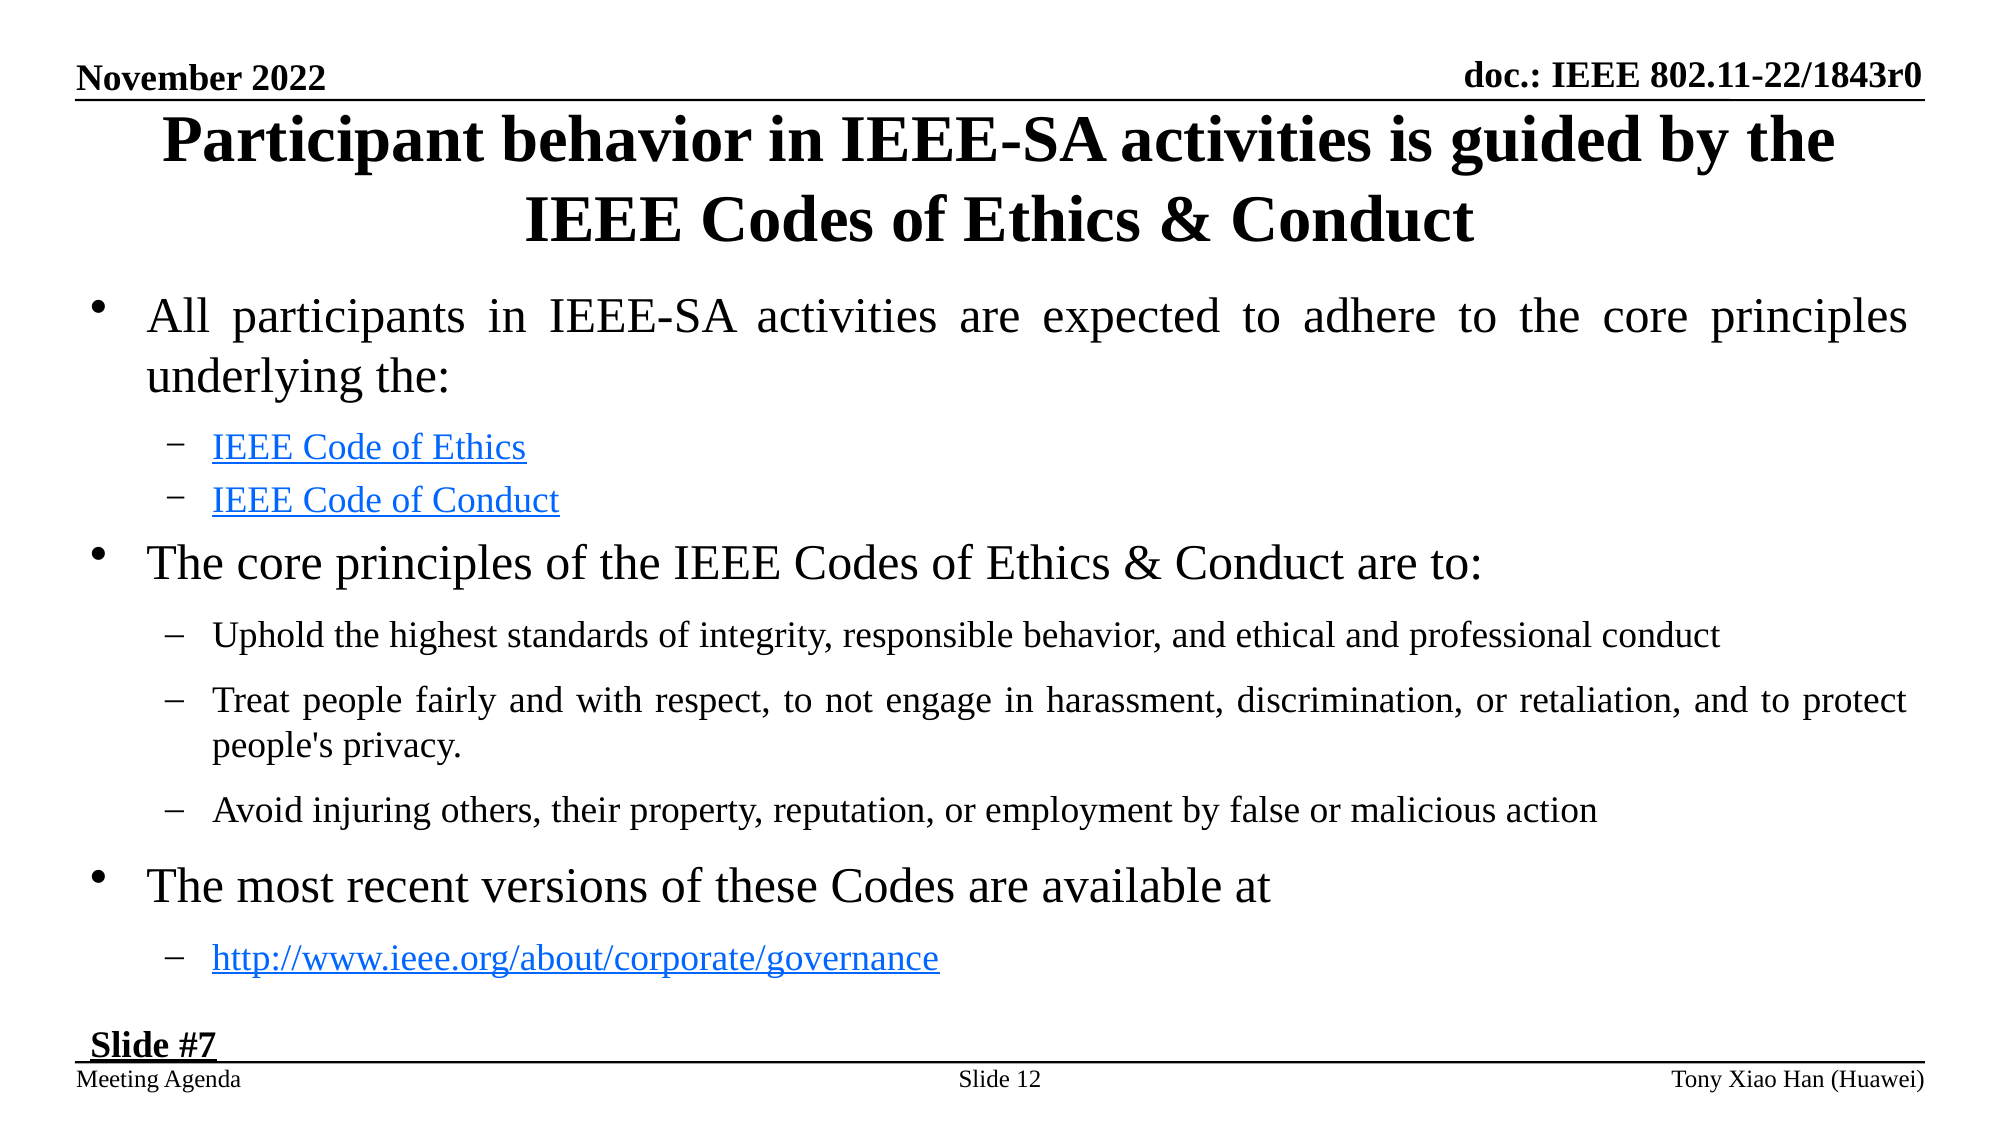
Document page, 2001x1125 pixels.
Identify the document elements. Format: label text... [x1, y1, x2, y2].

list All participants in IEEE-SA activities are expected to adhere to the core principles underlying the: IEEE Code of Ethics IEEE Code of Conduct The core principles of the IEEE Codes of Ethics & Conduct are to: Uphold the highest standards of integrity, responsible behavior, and ethical and professional conduct Treat people fairly and with respect, to not engage in harassment, discrimination, or retaliation, and to protect people's privacy. Avoid injuring others, their property, reputation, or employment by false or malicious action The most recent versions of these Codes are available at http://www.ieee.org/about/corporate/governance [75, 275, 1925, 1038]
text_box Participant behavior in IEEE-SA activities is guided by the IEEE Codes of Ethics & Conduct [75, 87, 1925, 263]
text_box Slide #7 [75, 1012, 232, 1073]
